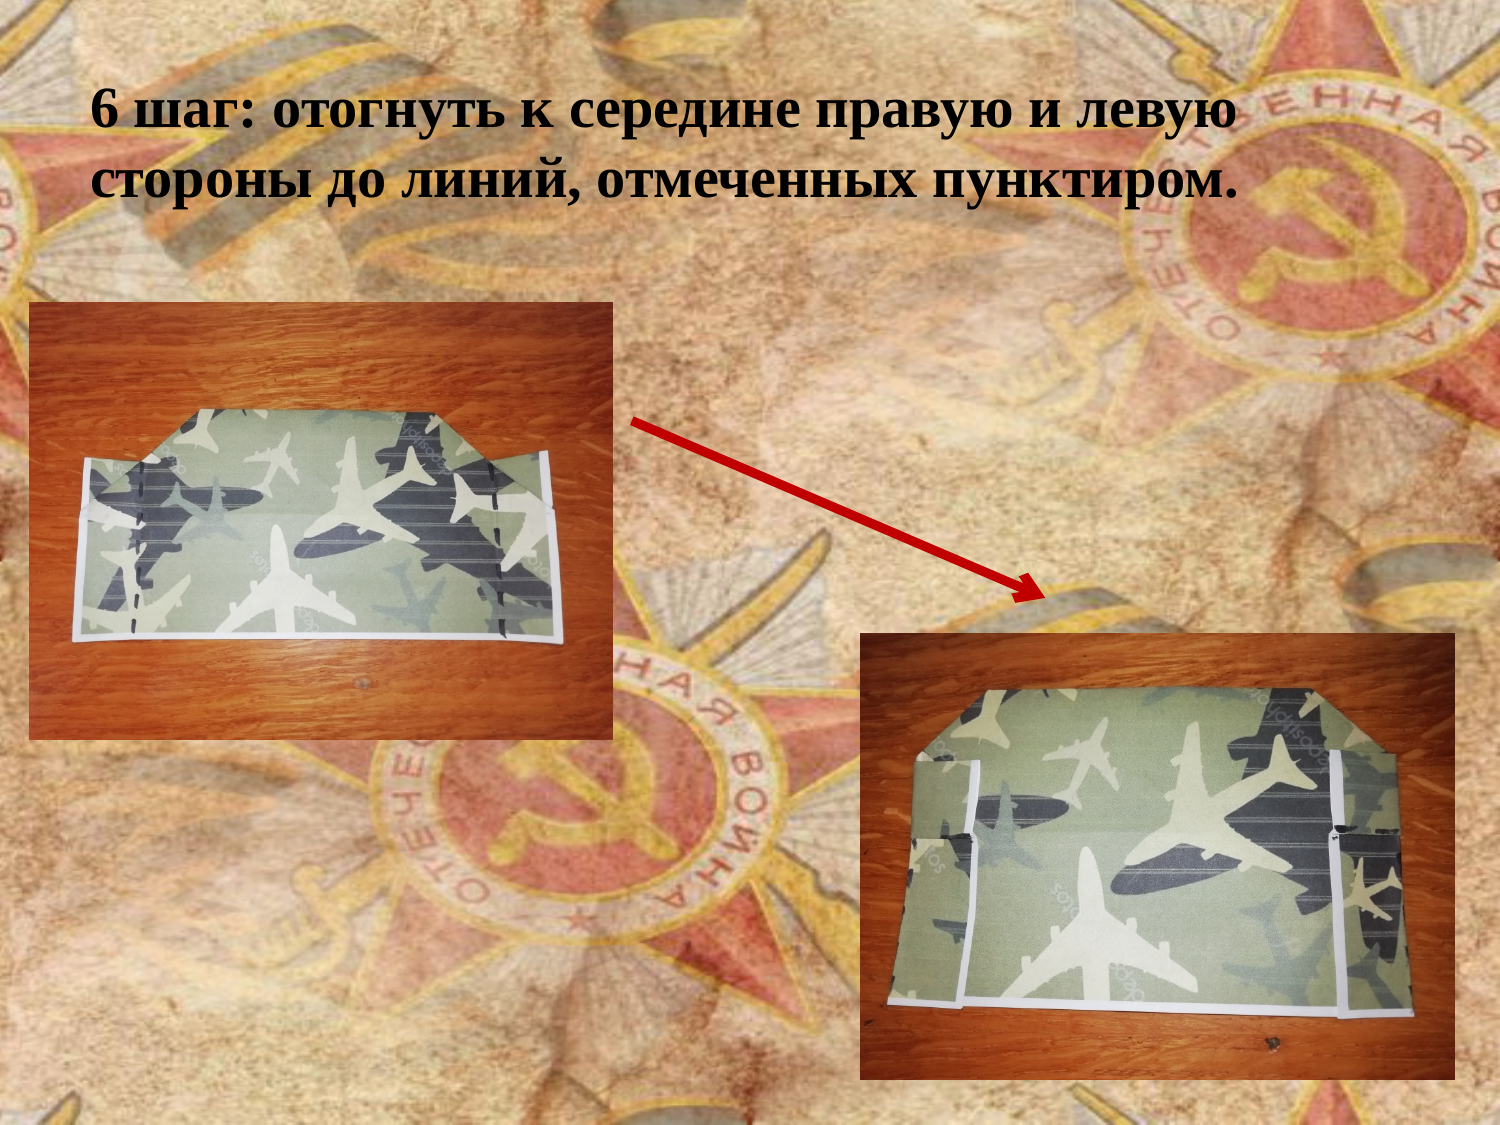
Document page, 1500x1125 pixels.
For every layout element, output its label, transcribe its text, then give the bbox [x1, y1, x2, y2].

title 6 шаг: отогнуть к середине правую и левую стороны до линий, отмеченных пунктиром. [75, 45, 1425, 233]
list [29, 302, 613, 740]
picture [0, 0, 1500, 1125]
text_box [631, 420, 1046, 599]
